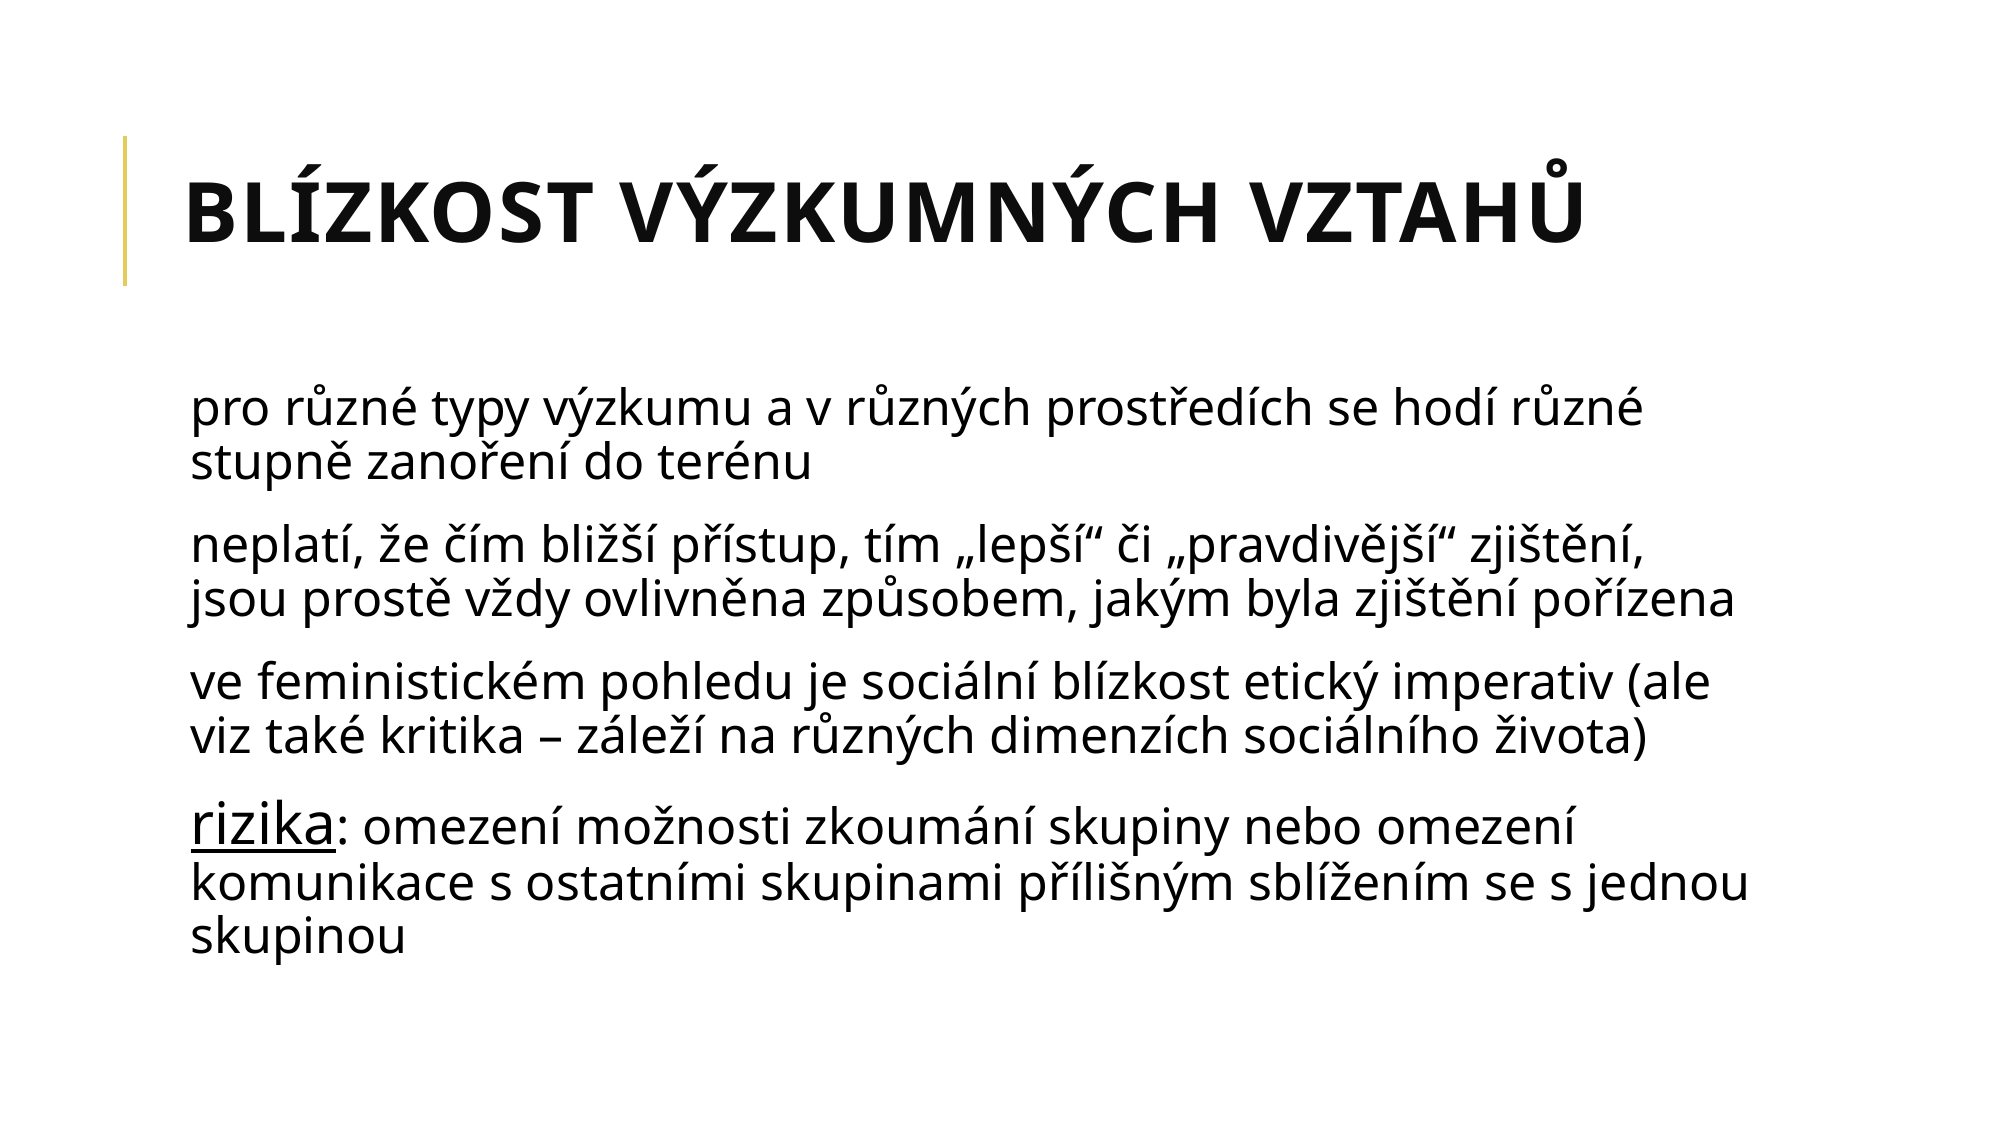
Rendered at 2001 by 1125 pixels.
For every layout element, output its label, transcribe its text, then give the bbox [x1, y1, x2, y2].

title BLÍZKOST VÝZKUMNÝCH VZTAHŮ [168, 96, 1763, 342]
list pro různé typy výzkumu a v různých prostředích se hodí různé stupně zanoření do terénu neplatí, že čím bližší přístup, tím „lepší“ či „pravdivější“ zjištění, jsou prostě vždy ovlivněna způsobem, jakým byla zjištění pořízena ve feministickém pohledu je sociální blízkost etický imperativ (ale viz také kritika – záleží na různých dimenzích sociálního života) rizika: omezení možnosti zkoumání skupiny nebo omezení komunikace s ostatními skupinami přílišným sblížením se s jednou skupinou [168, 375, 1763, 1035]
